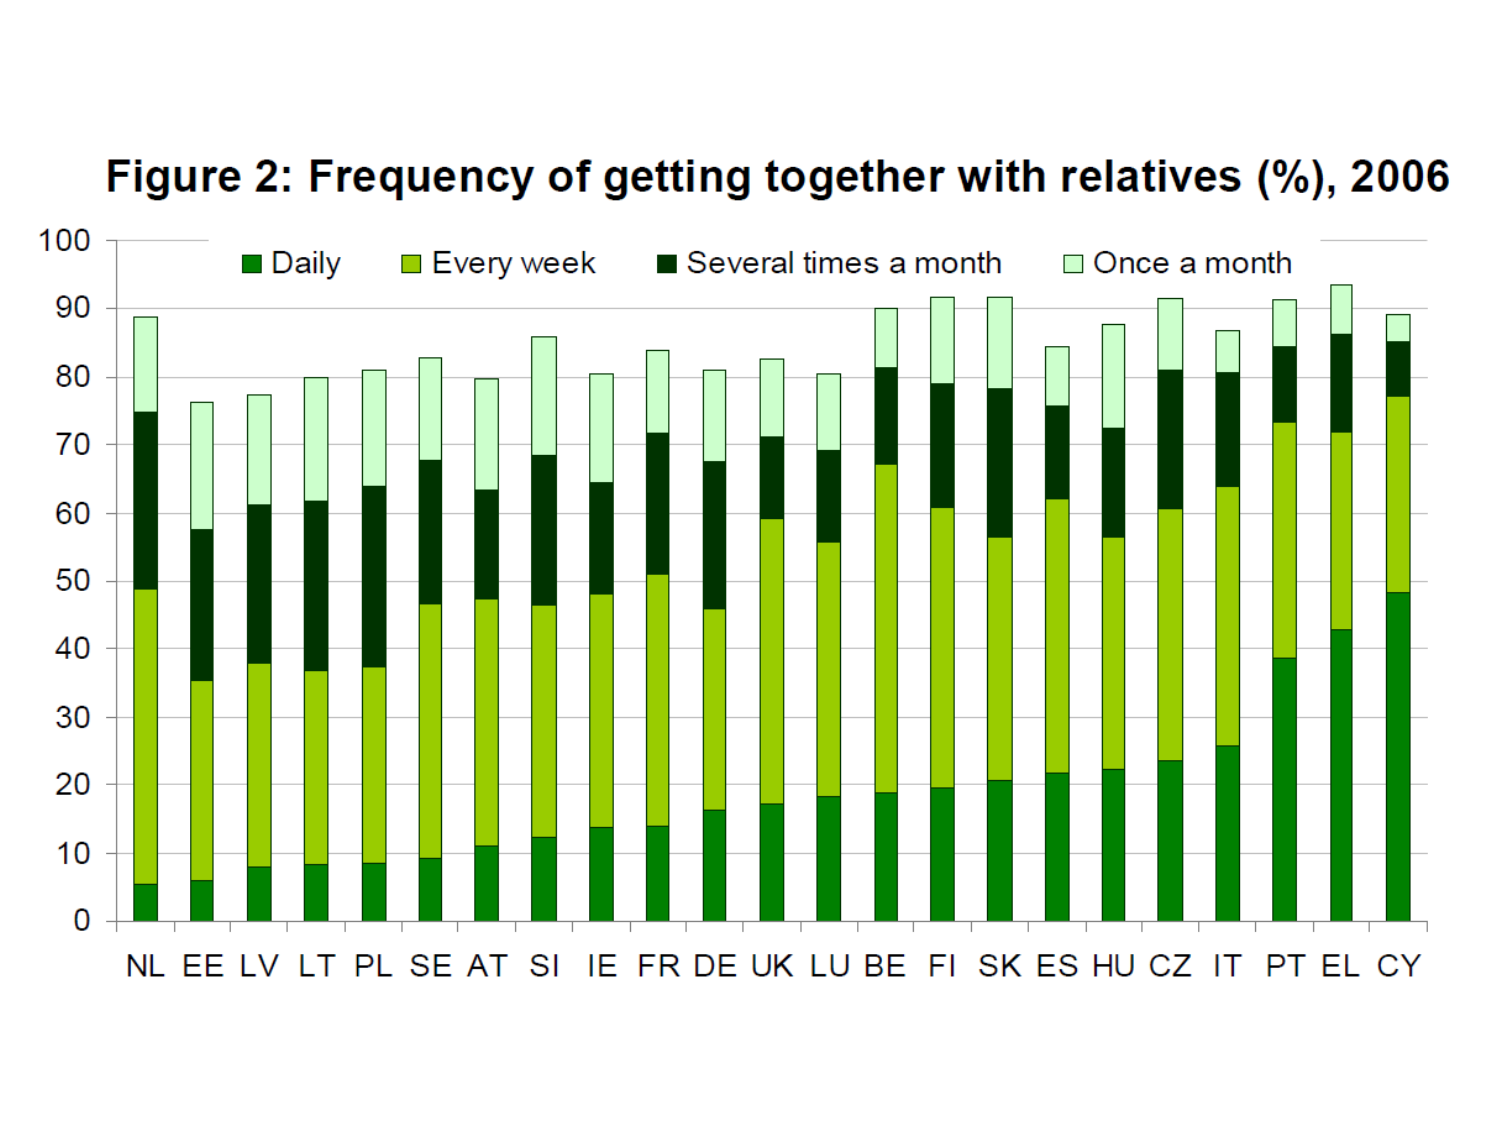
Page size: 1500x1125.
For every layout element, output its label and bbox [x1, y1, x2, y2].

picture [0, 125, 1492, 1006]
